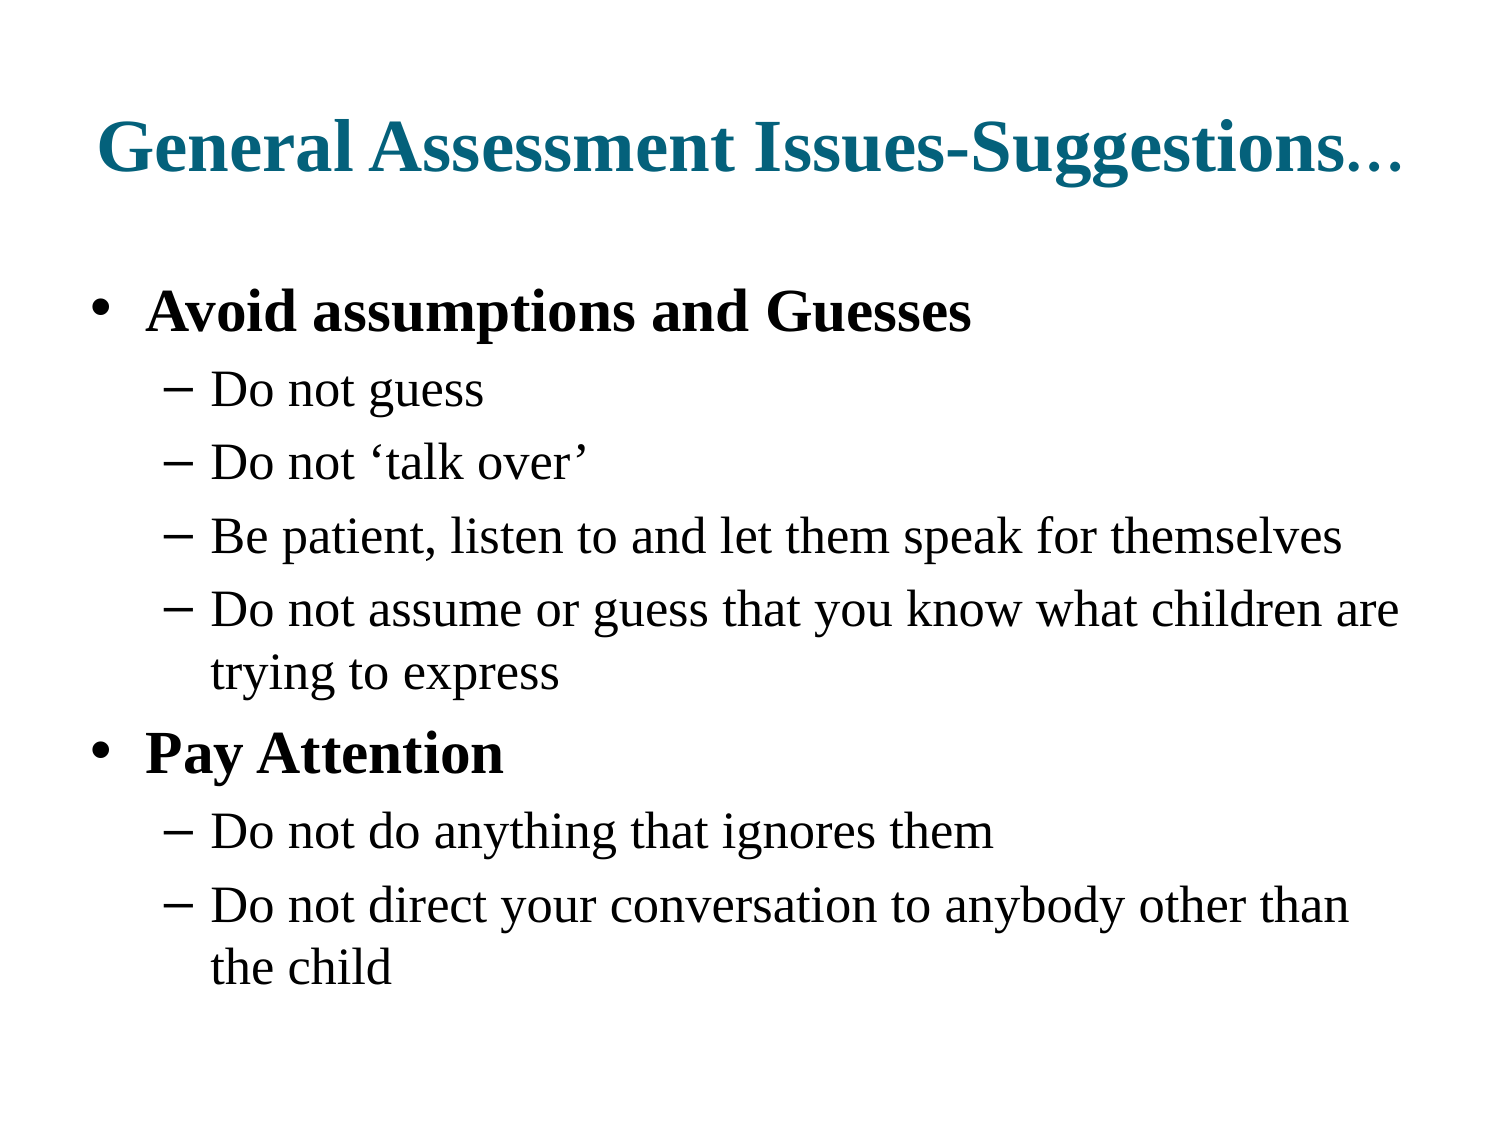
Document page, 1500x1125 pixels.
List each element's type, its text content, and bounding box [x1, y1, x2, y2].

title General Assessment Issues-Suggestions… [75, 45, 1425, 233]
list Avoid assumptions and Guesses Do not guess Do not ‘talk over’ Be patient, listen to and let them speak for themselves Do not assume or guess that you know what children are trying to express Pay Attention Do not do anything that ignores them Do not direct your conversation to anybody other than the child [75, 262, 1425, 1005]
